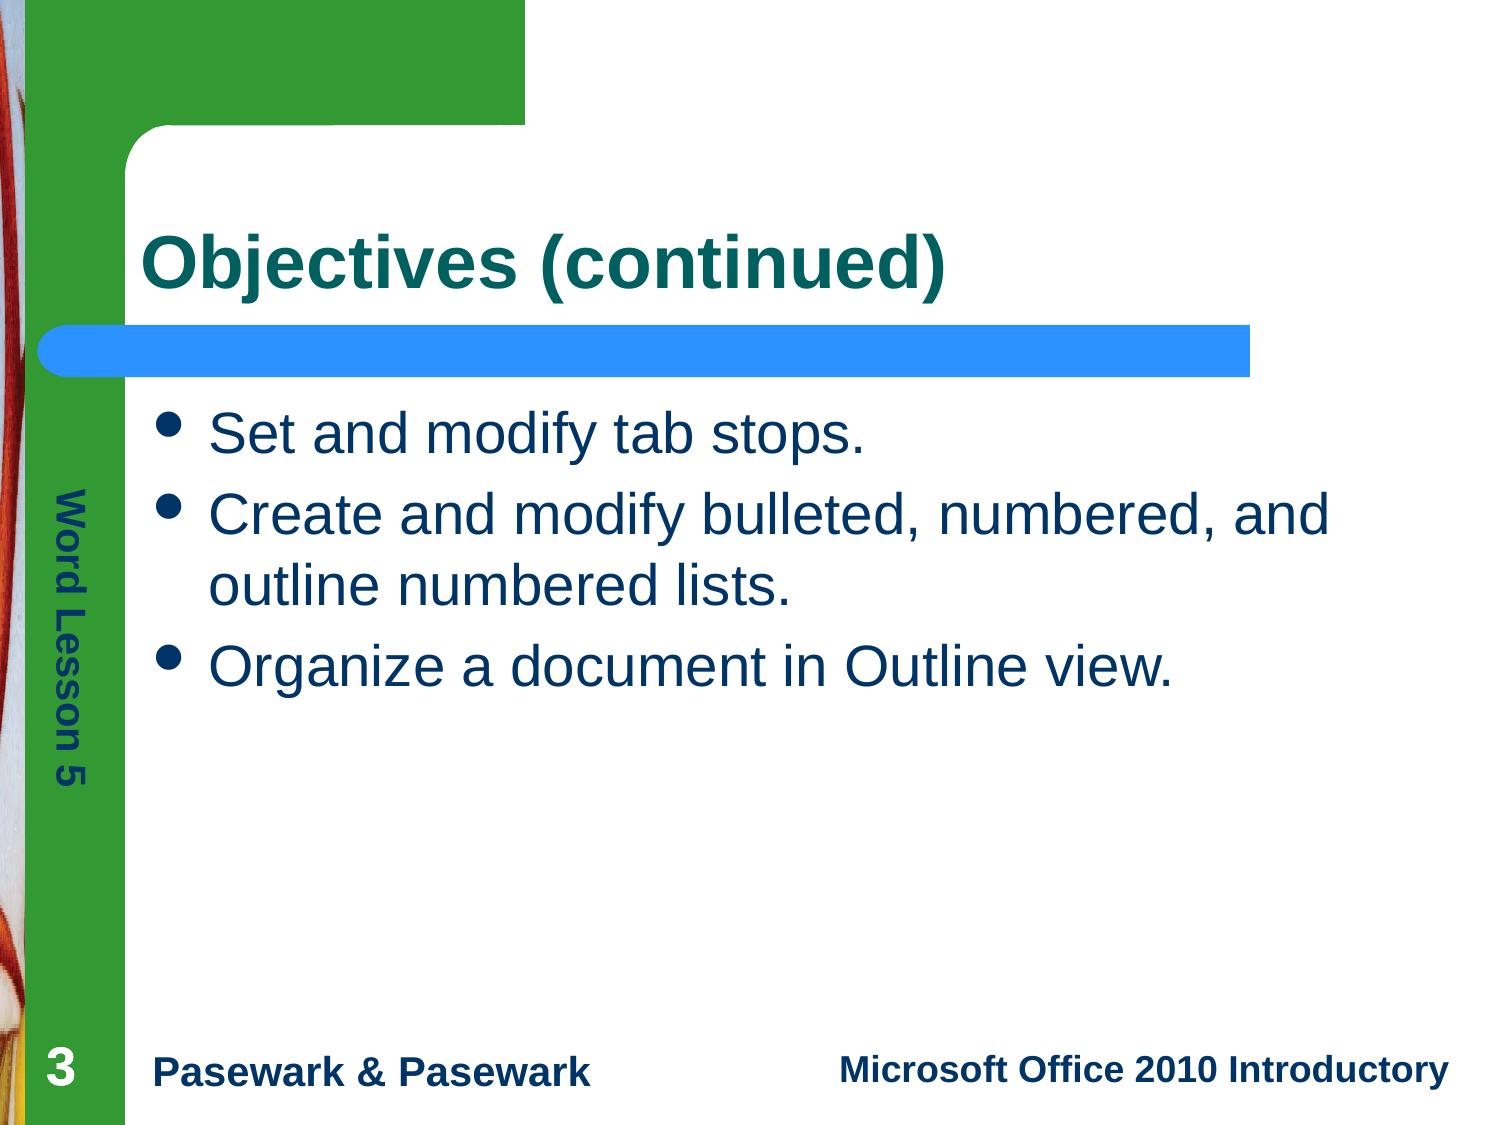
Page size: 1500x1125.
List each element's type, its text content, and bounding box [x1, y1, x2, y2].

title Objectives (continued) [124, 124, 1426, 313]
list Set and modify tab stops. Create and modify bulleted, numbered, and outline numbered lists. Organize a document in Outline view. [137, 387, 1400, 999]
text_box 3 [13, 1023, 111, 1105]
picture [0, 0, 25, 1125]
